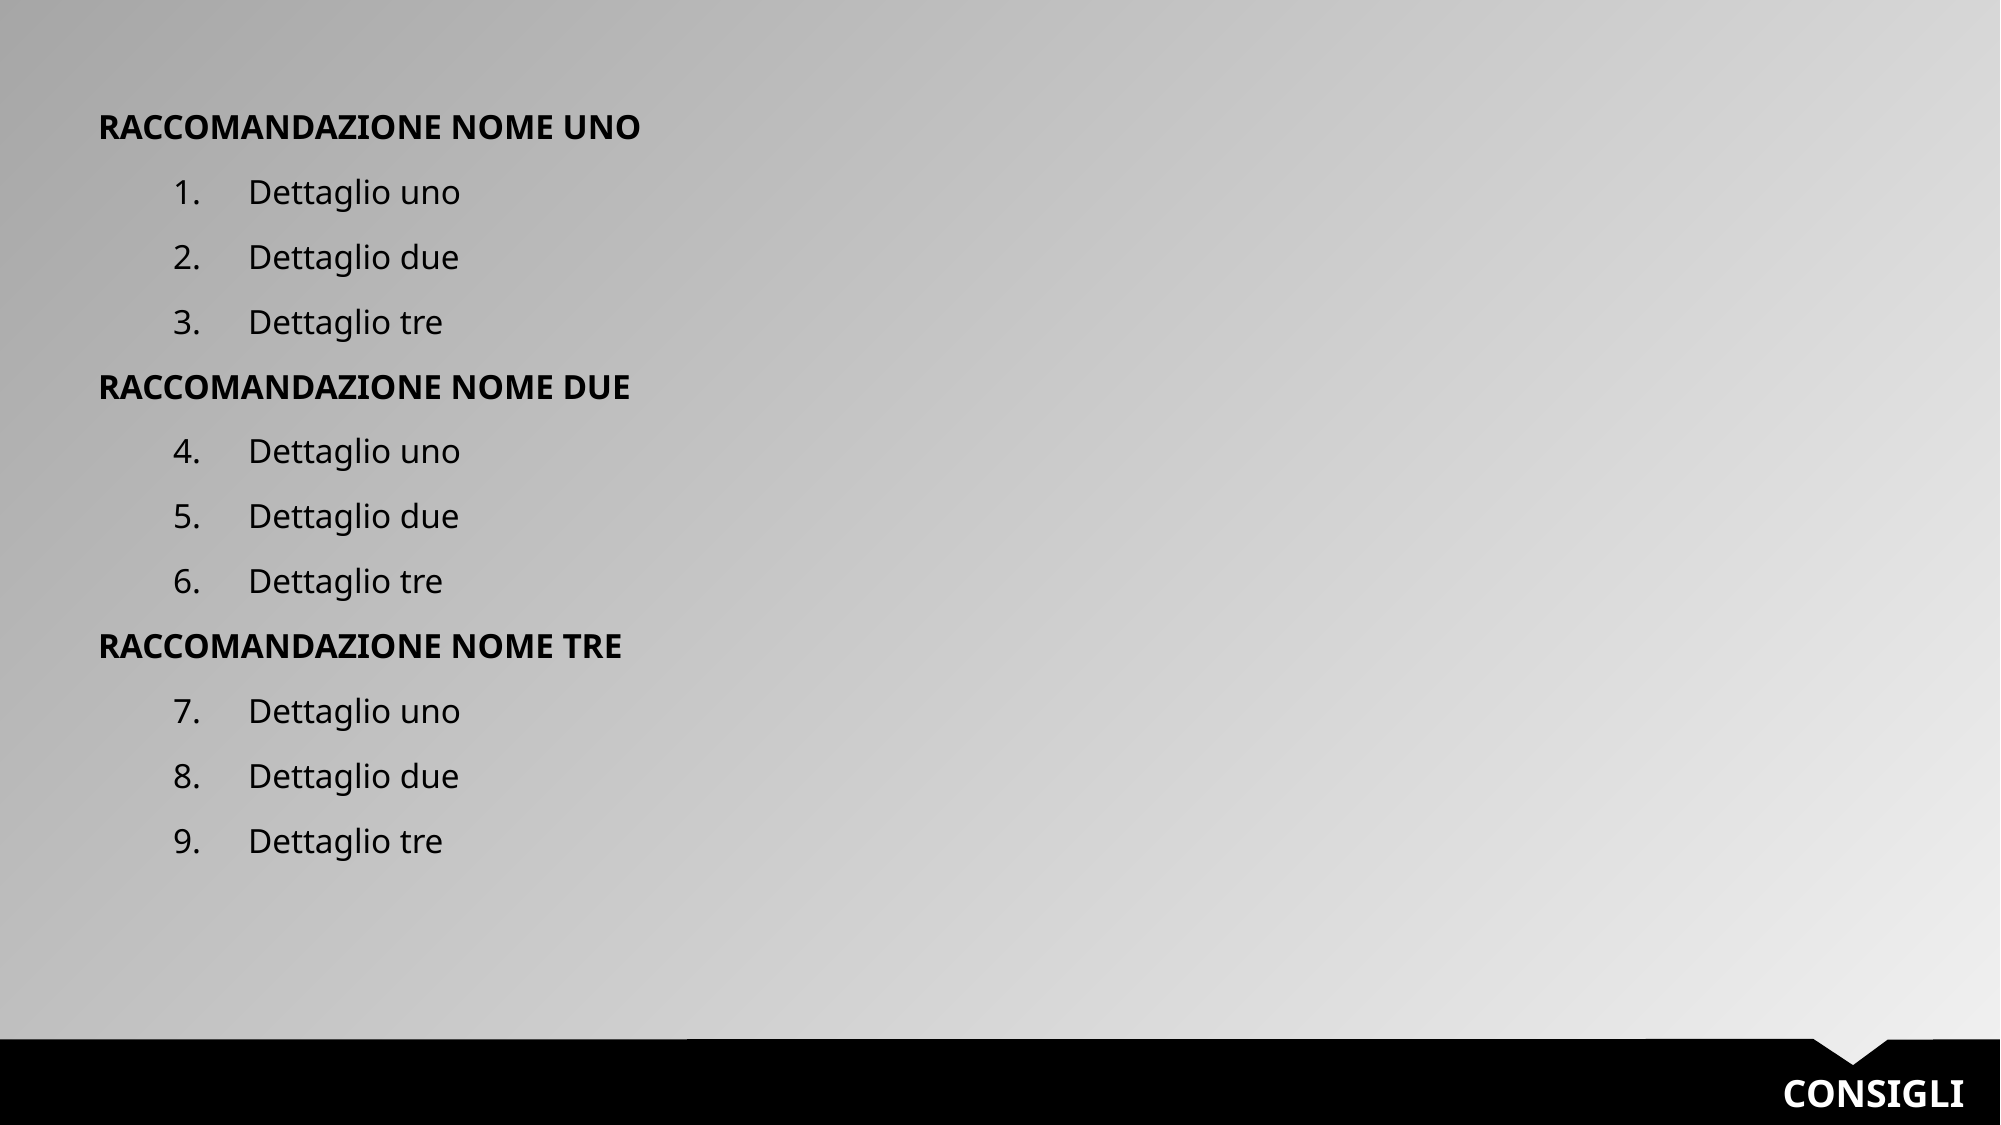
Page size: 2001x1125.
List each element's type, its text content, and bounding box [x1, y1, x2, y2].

text_box CONSIGLI [961, 1062, 1980, 1123]
text_box [0, 1037, 2000, 1125]
text_box RACCOMANDAZIONE NOME UNO Dettaglio uno Dettaglio due Dettaglio tre RACCOMANDAZIONE NOME DUE Dettaglio uno Dettaglio due Dettaglio tre RACCOMANDAZIONE NOME TRE Dettaglio uno Dettaglio due Dettaglio tre [83, 85, 1917, 946]
